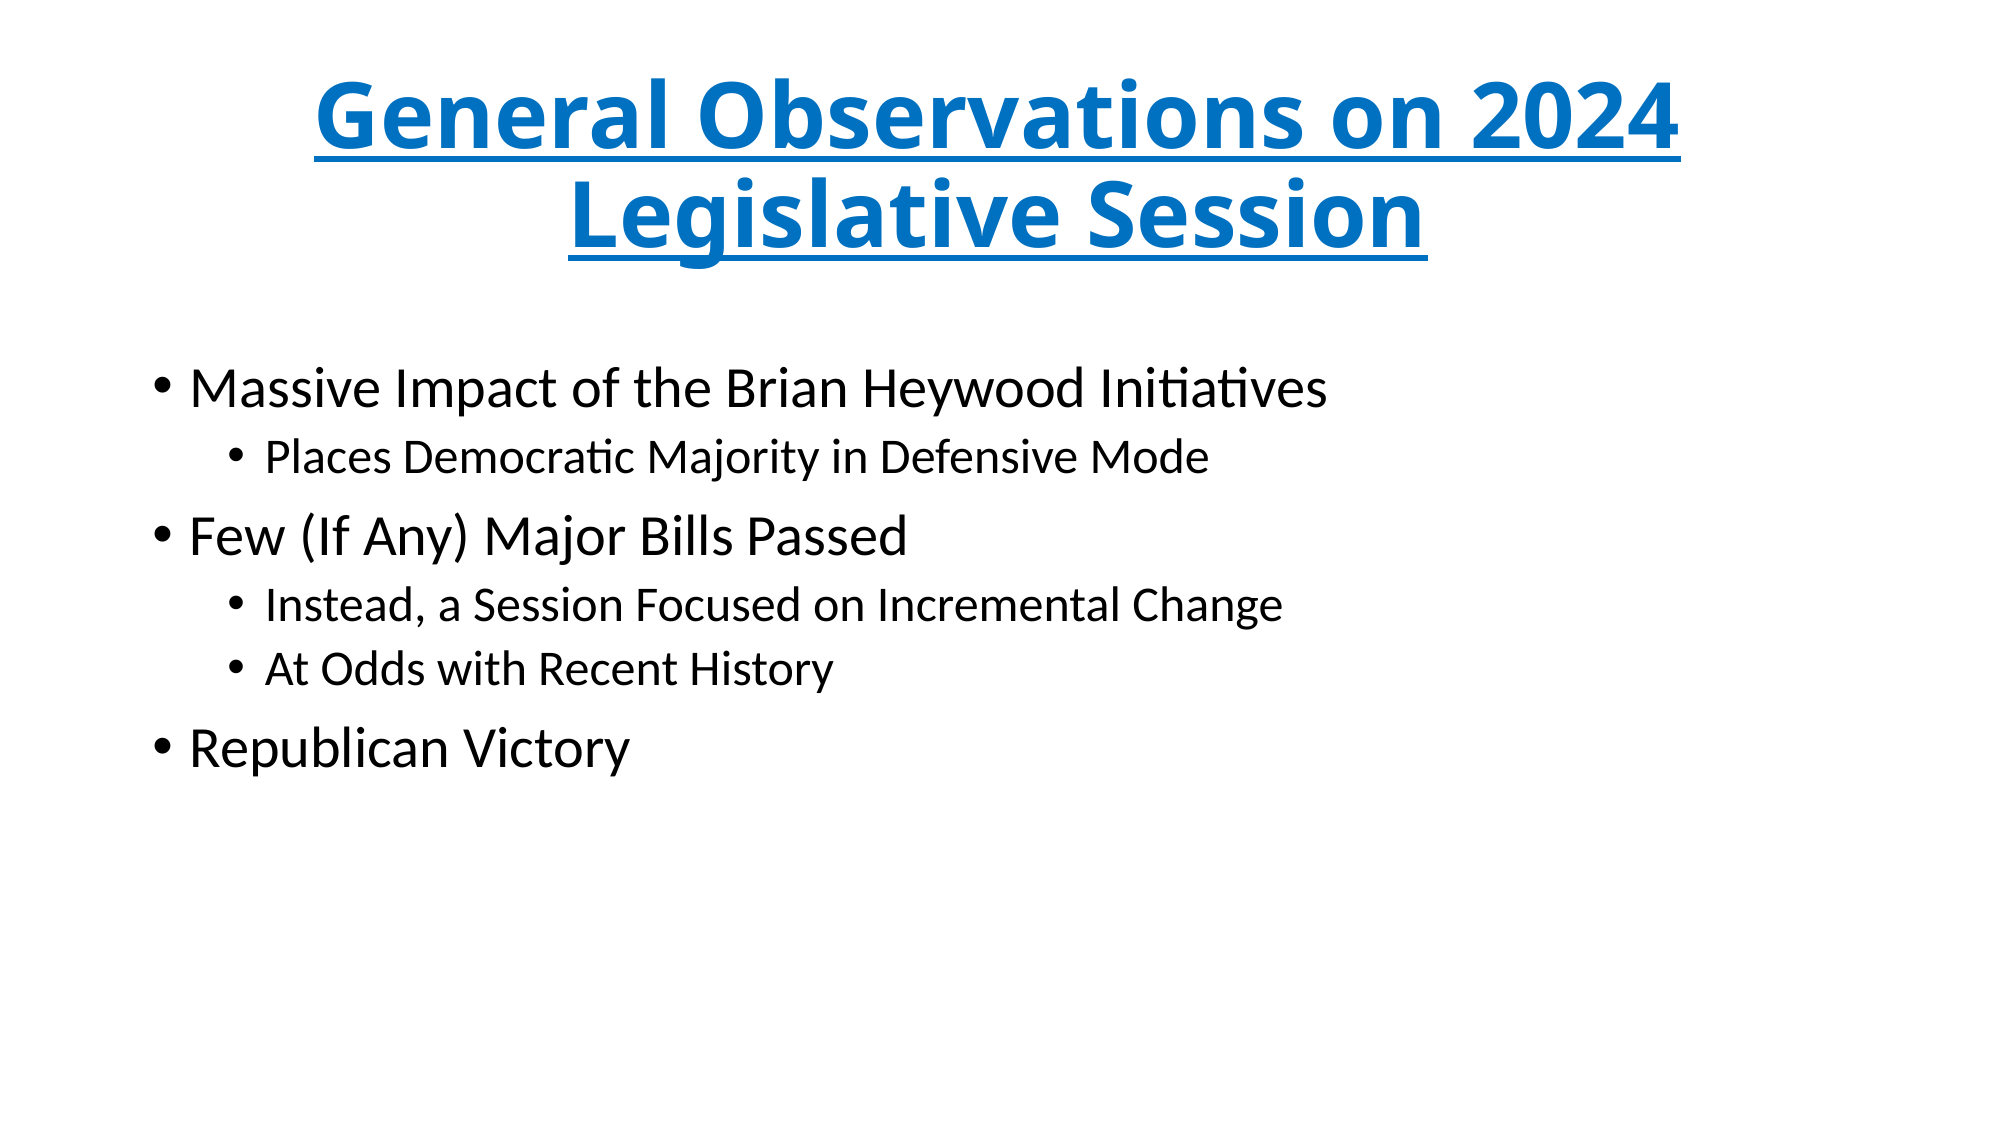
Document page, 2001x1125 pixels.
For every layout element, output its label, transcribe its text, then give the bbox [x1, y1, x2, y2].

title General Observations on 2024 Legislative Session [71, 59, 1925, 278]
list Massive Impact of the Brian Heywood Initiatives Places Democratic Majority in Defensive Mode Few (If Any) Major Bills Passed Instead, a Session Focused on Incremental Change At Odds with Recent History Republican Victory [137, 258, 1863, 1014]
